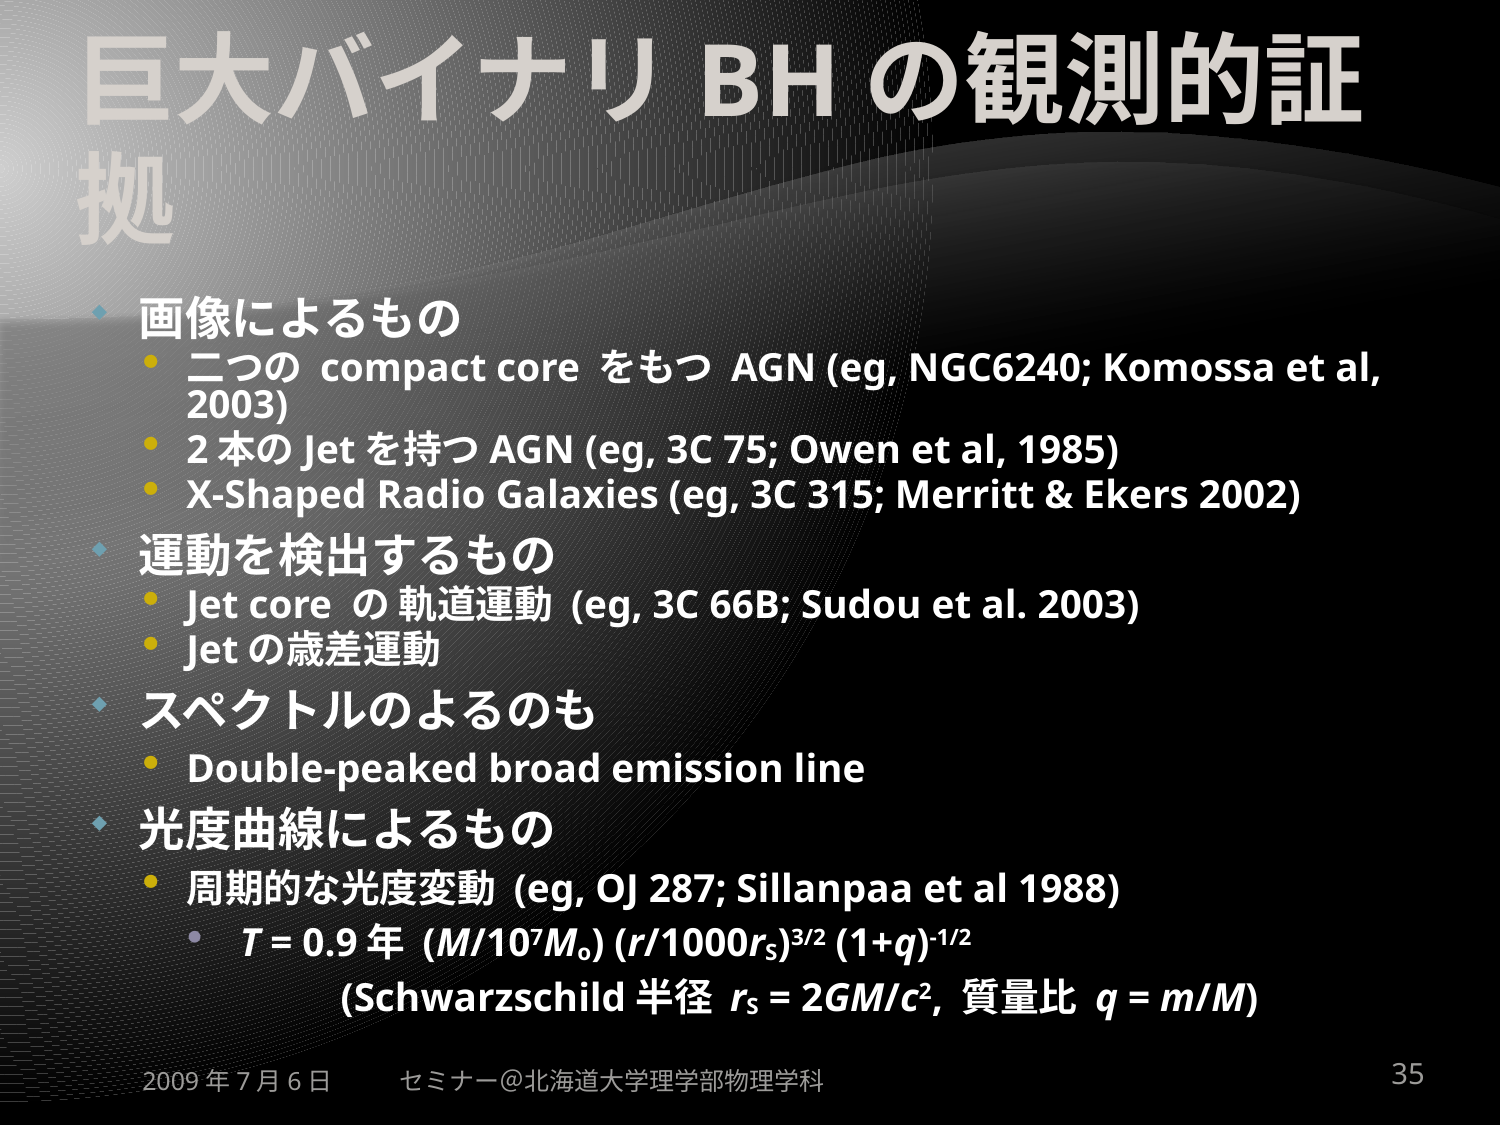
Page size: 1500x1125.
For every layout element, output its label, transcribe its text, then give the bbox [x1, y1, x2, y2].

slide_number 35 [1337, 1042, 1425, 1103]
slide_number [75, 1042, 399, 1103]
list 画像によるもの 二つの compact core をもつ AGN (eg, NGC6240; Komossa et al, 2003) 2本のJetを持つAGN (eg, 3C 75; Owen et al, 1985) X-Shaped Radio Galaxies (eg, 3C 315; Merritt & Ekers 2002) 運動を検出するもの Jet core の 軌道運動 (eg, 3C 66B; Sudou et al. 2003) Jetの歳差運動 スペクトルのよるのも Double-peaked broad emission line 光度曲線によるもの 周期的な光度変動 (eg, OJ 287; Sillanpaa et al 1988) T = 0.9年 (M/107Mo) (r/1000rS)3/2 (1+q)-1/2 (Schwarzschild半径 rS = 2GM/c2, 質量比 q = m/M) [75, 281, 1425, 1032]
footer セミナー＠北海道大学理学部物理学科 [399, 1042, 997, 1103]
title 巨大バイナリBHの観測的証拠 [75, 7, 1425, 258]
